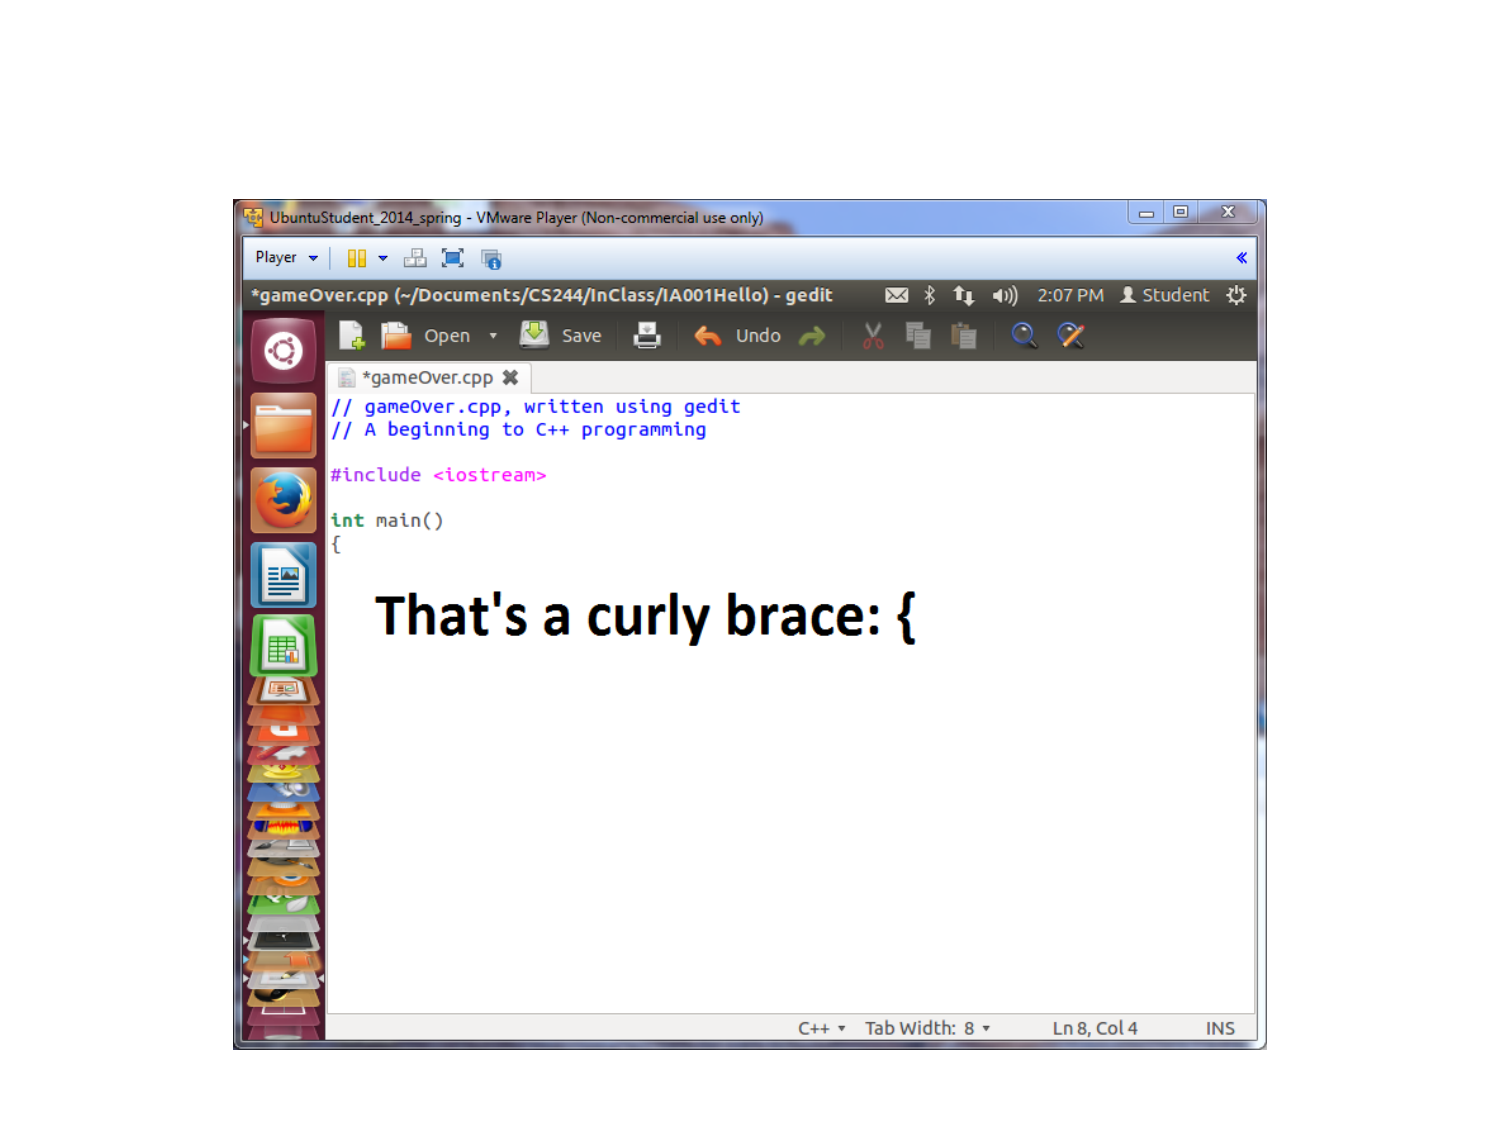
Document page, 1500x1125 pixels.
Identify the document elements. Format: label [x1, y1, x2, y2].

list [233, 199, 1267, 1051]
